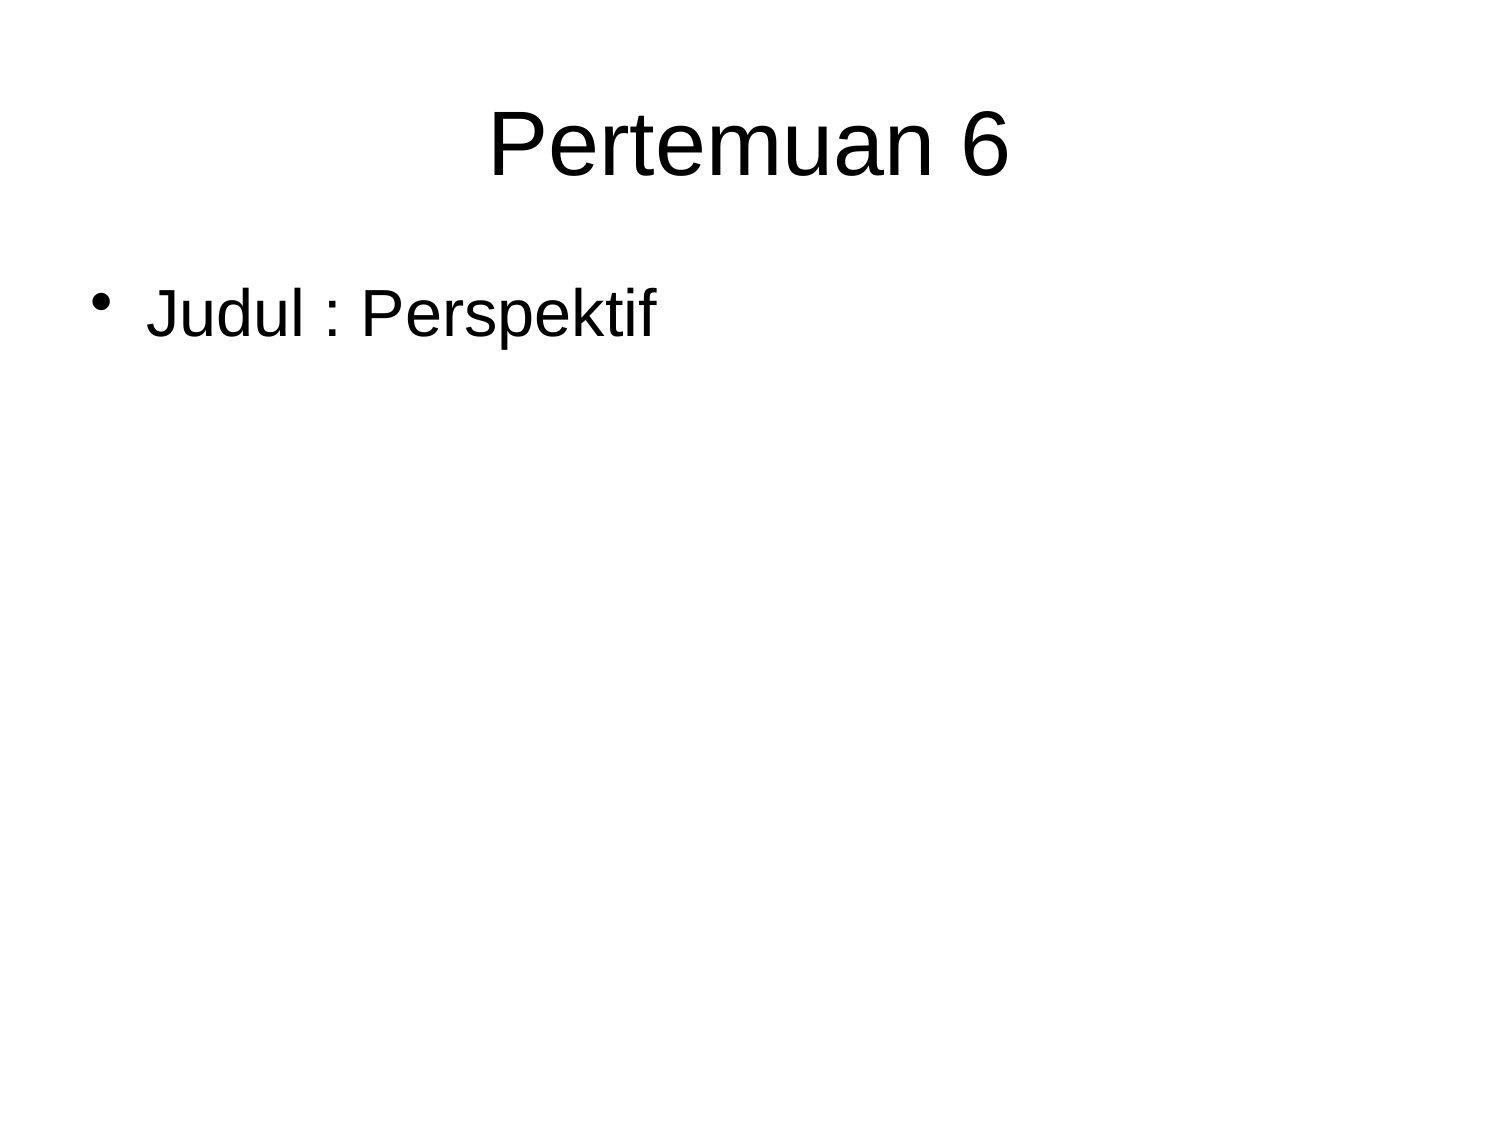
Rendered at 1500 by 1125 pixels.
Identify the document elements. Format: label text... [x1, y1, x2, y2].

list Judul : Perspektif [74, 262, 1426, 1006]
title Pertemuan 6 [74, 44, 1426, 233]
